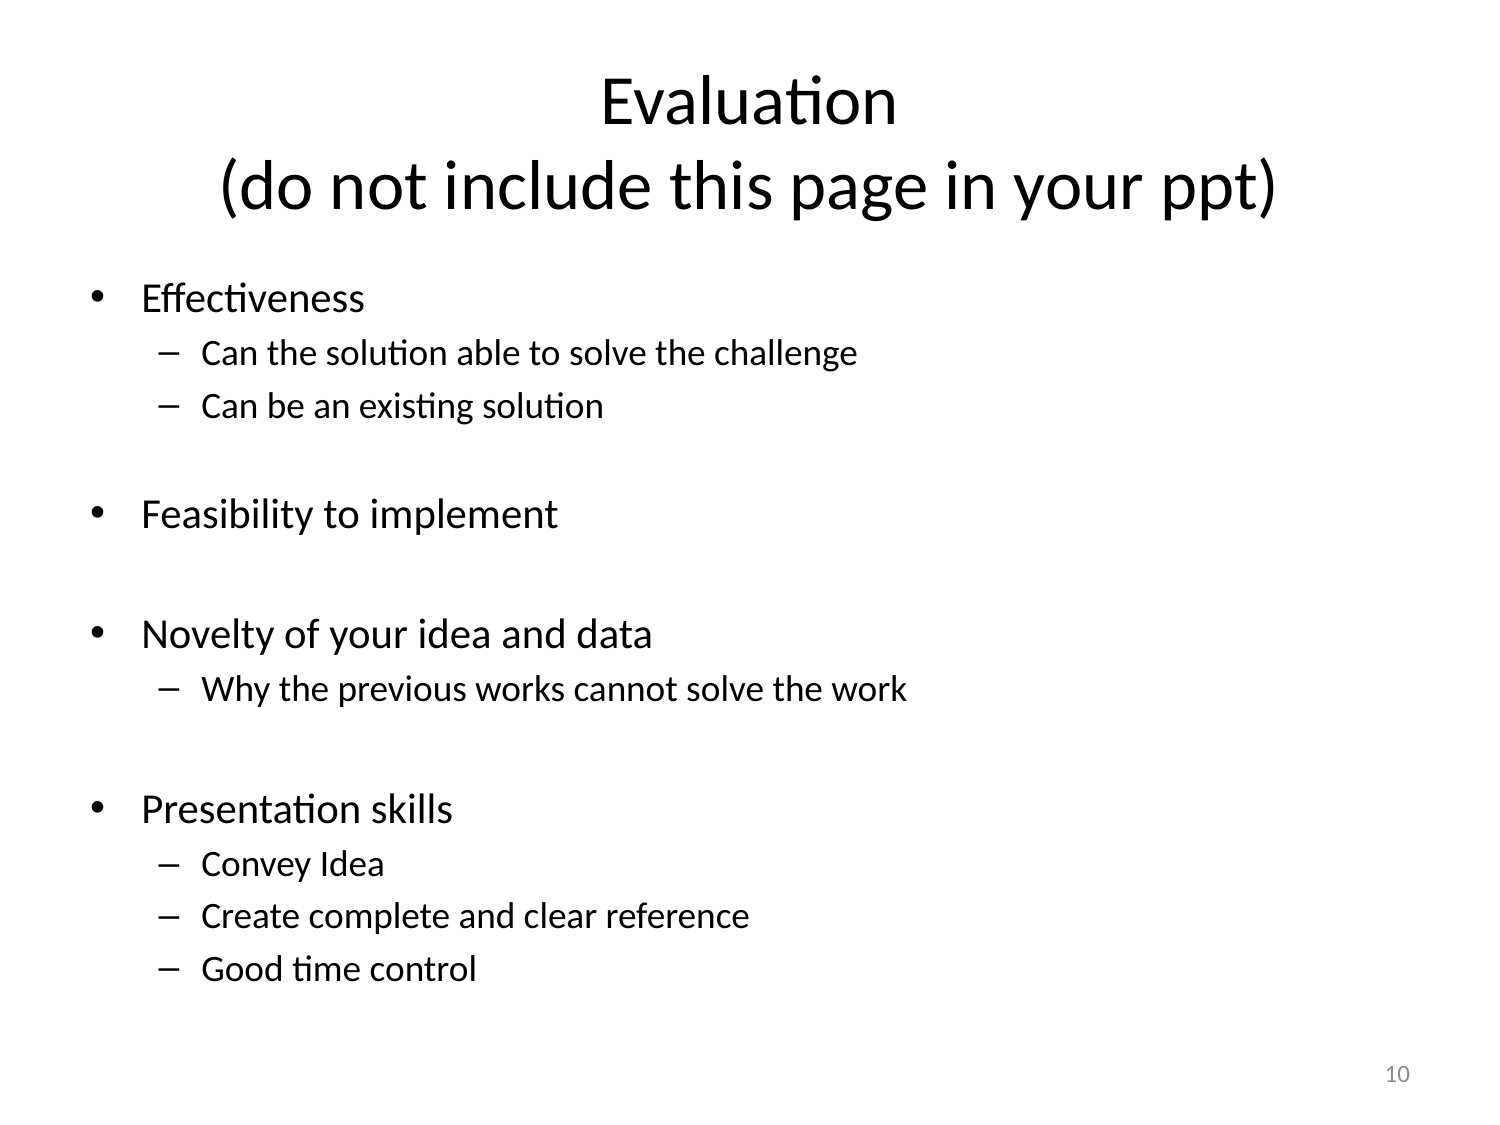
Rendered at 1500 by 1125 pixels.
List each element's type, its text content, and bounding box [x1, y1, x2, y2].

list Effectiveness Can the solution able to solve the challenge Can be an existing solution Feasibility to implement Novelty of your idea and data Why the previous works cannot solve the work Presentation skills Convey Idea Create complete and clear reference Good time control [75, 262, 1425, 1005]
slide_number 10 [1074, 1042, 1425, 1103]
title Evaluation (do not include this page in your ppt) [75, 45, 1425, 233]
